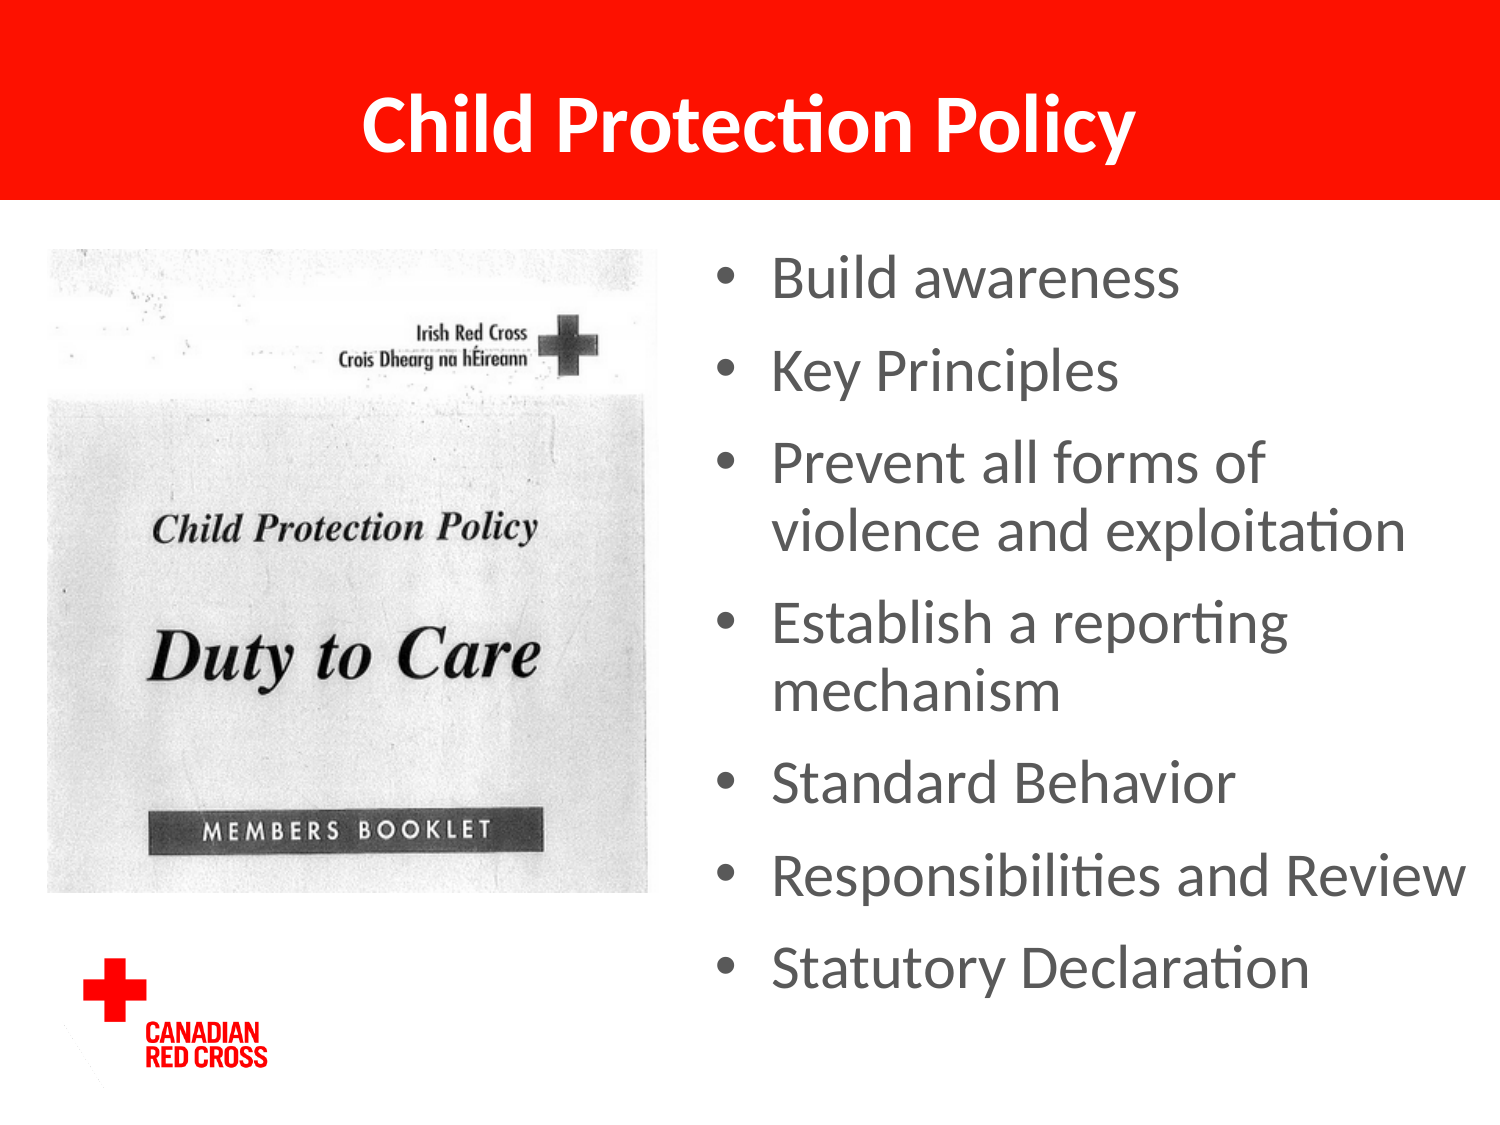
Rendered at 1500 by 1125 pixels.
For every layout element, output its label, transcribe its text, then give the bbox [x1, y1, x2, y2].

picture [62, 937, 288, 1088]
title Child Protection Policy [162, 24, 1463, 213]
picture [47, 249, 660, 893]
list Build awareness Key Principles Prevent all forms of violence and exploitation Establish a reporting mechanism Standard Behavior Responsibilities and Review Statutory Declaration [699, 237, 1500, 1088]
